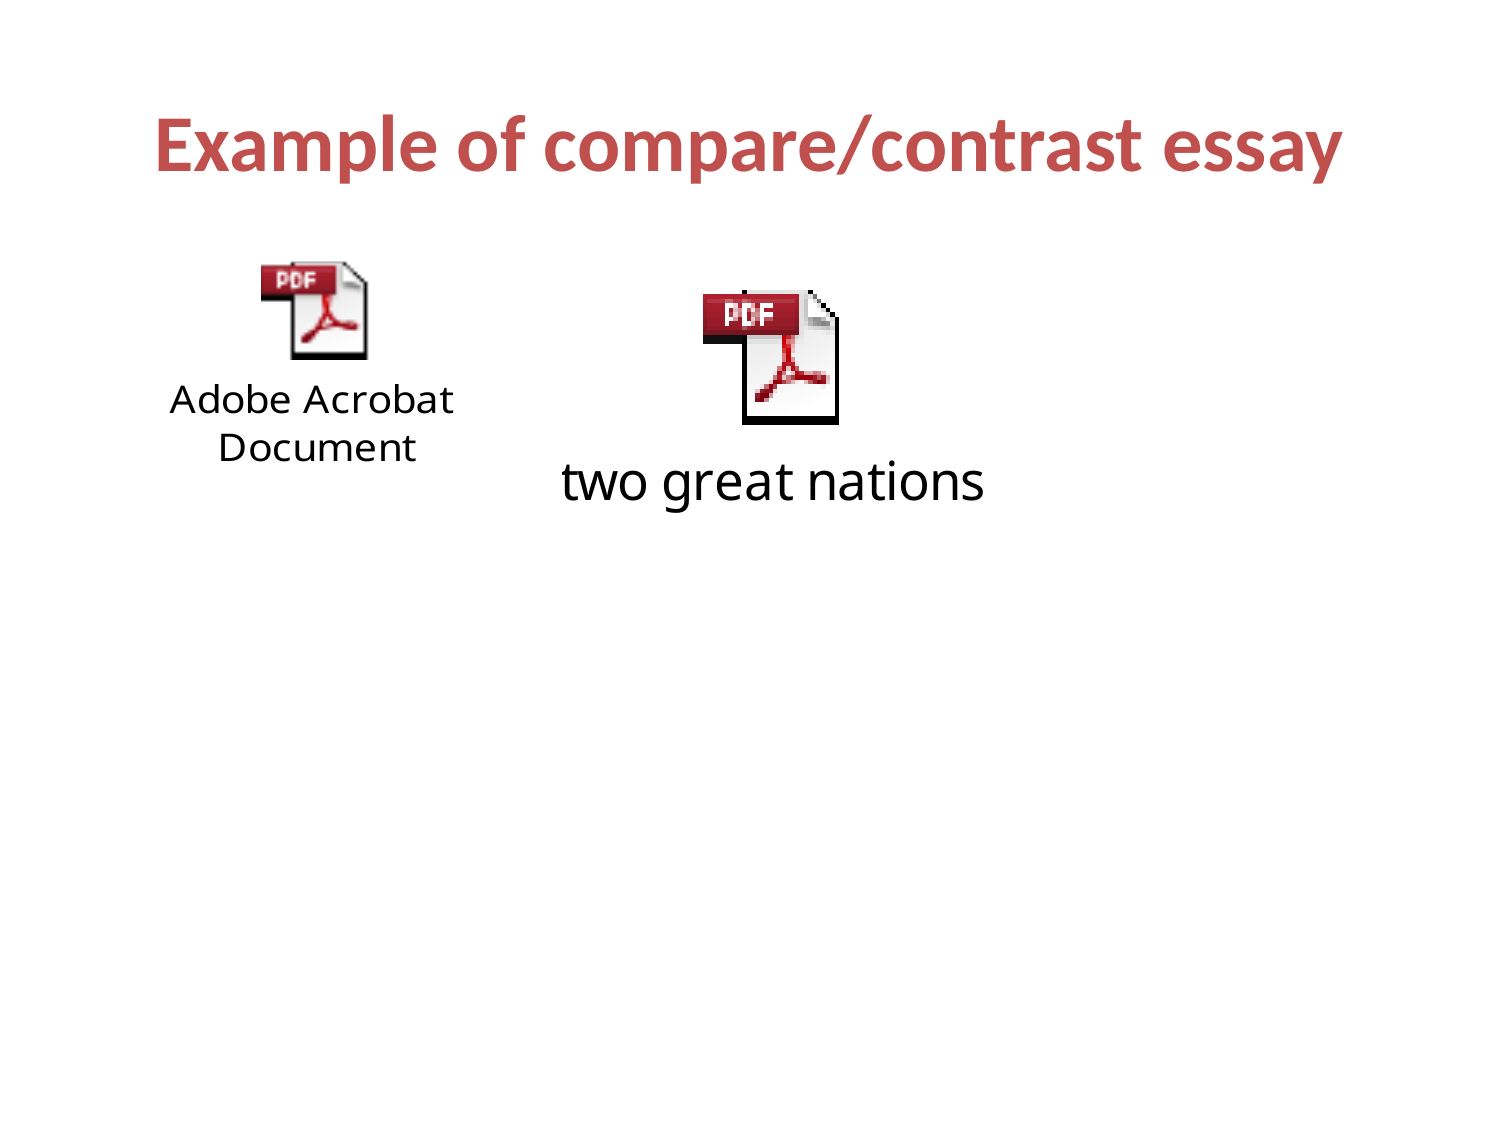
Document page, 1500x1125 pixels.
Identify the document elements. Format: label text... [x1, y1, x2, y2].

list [152, 257, 481, 516]
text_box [562, 280, 985, 645]
title Example of compare/contrast essay [75, 45, 1425, 233]
